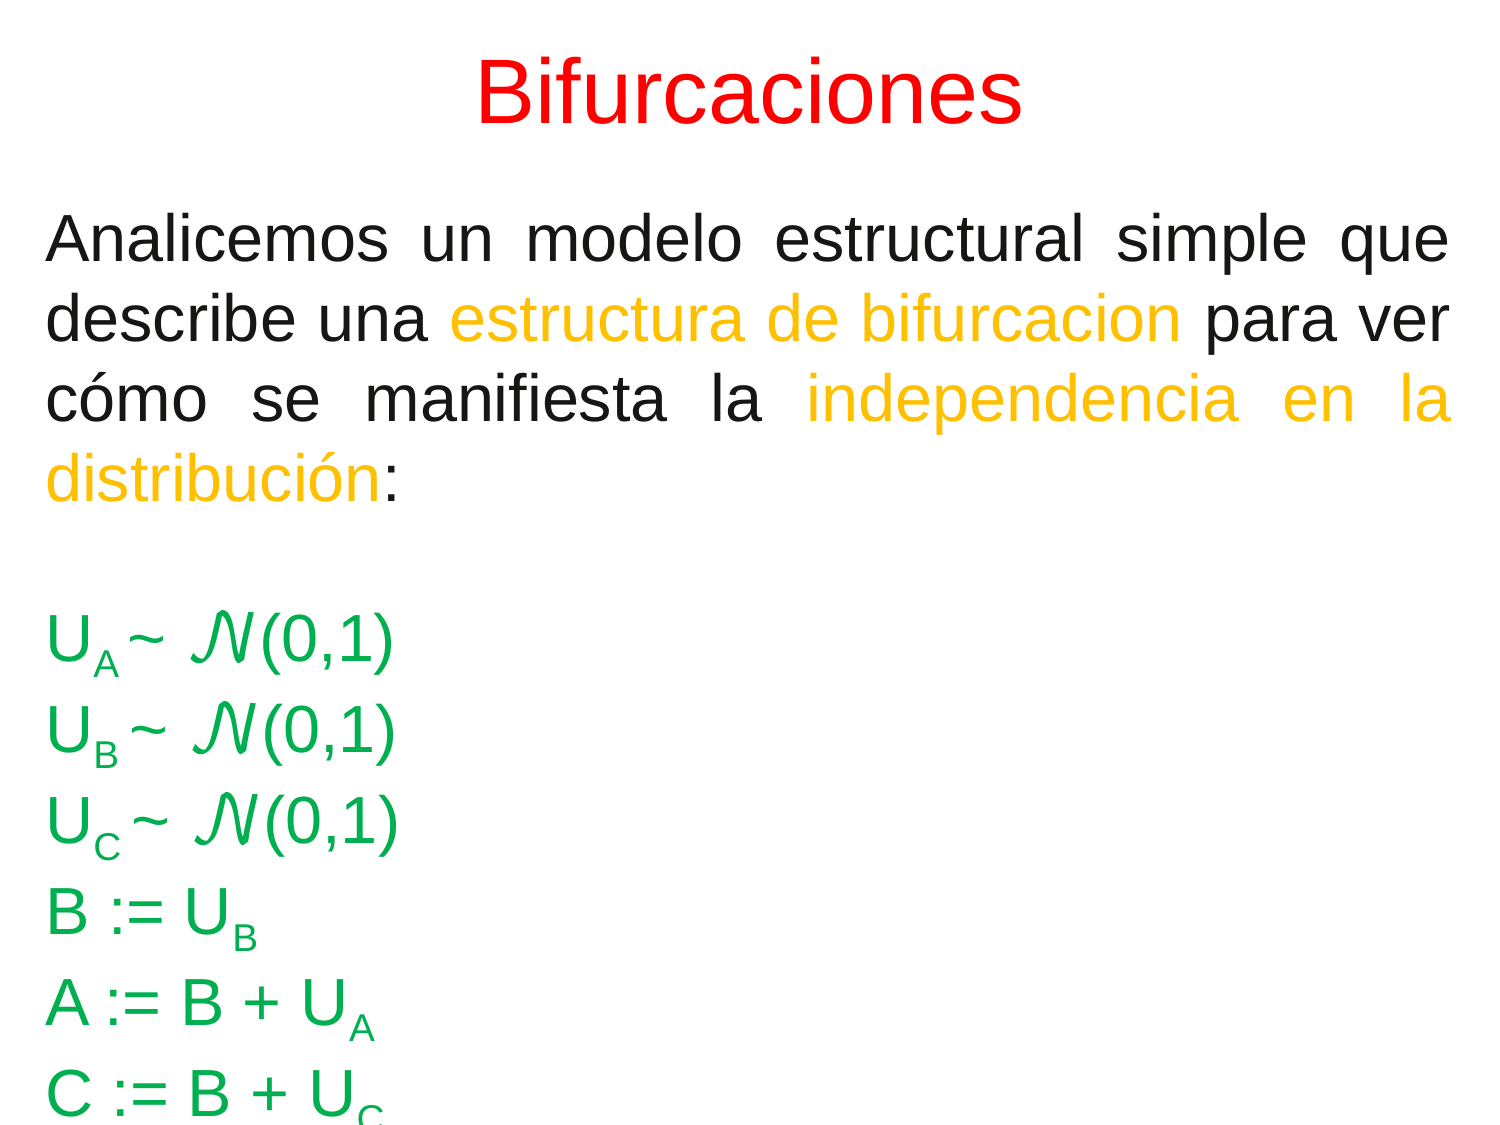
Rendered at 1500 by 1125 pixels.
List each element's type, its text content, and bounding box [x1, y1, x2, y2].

title Bifurcaciones [0, 0, 1500, 188]
text_box Analicemos un modelo estructural simple que describe una estructura de bifurcacion para ver cómo se manifiesta la independencia en la distribución: UA ~ 𝒩(0,1) UB ~ 𝒩(0,1) UC ~ 𝒩(0,1) B := UB A := B + UA C := B + UC [30, 187, 1466, 1125]
